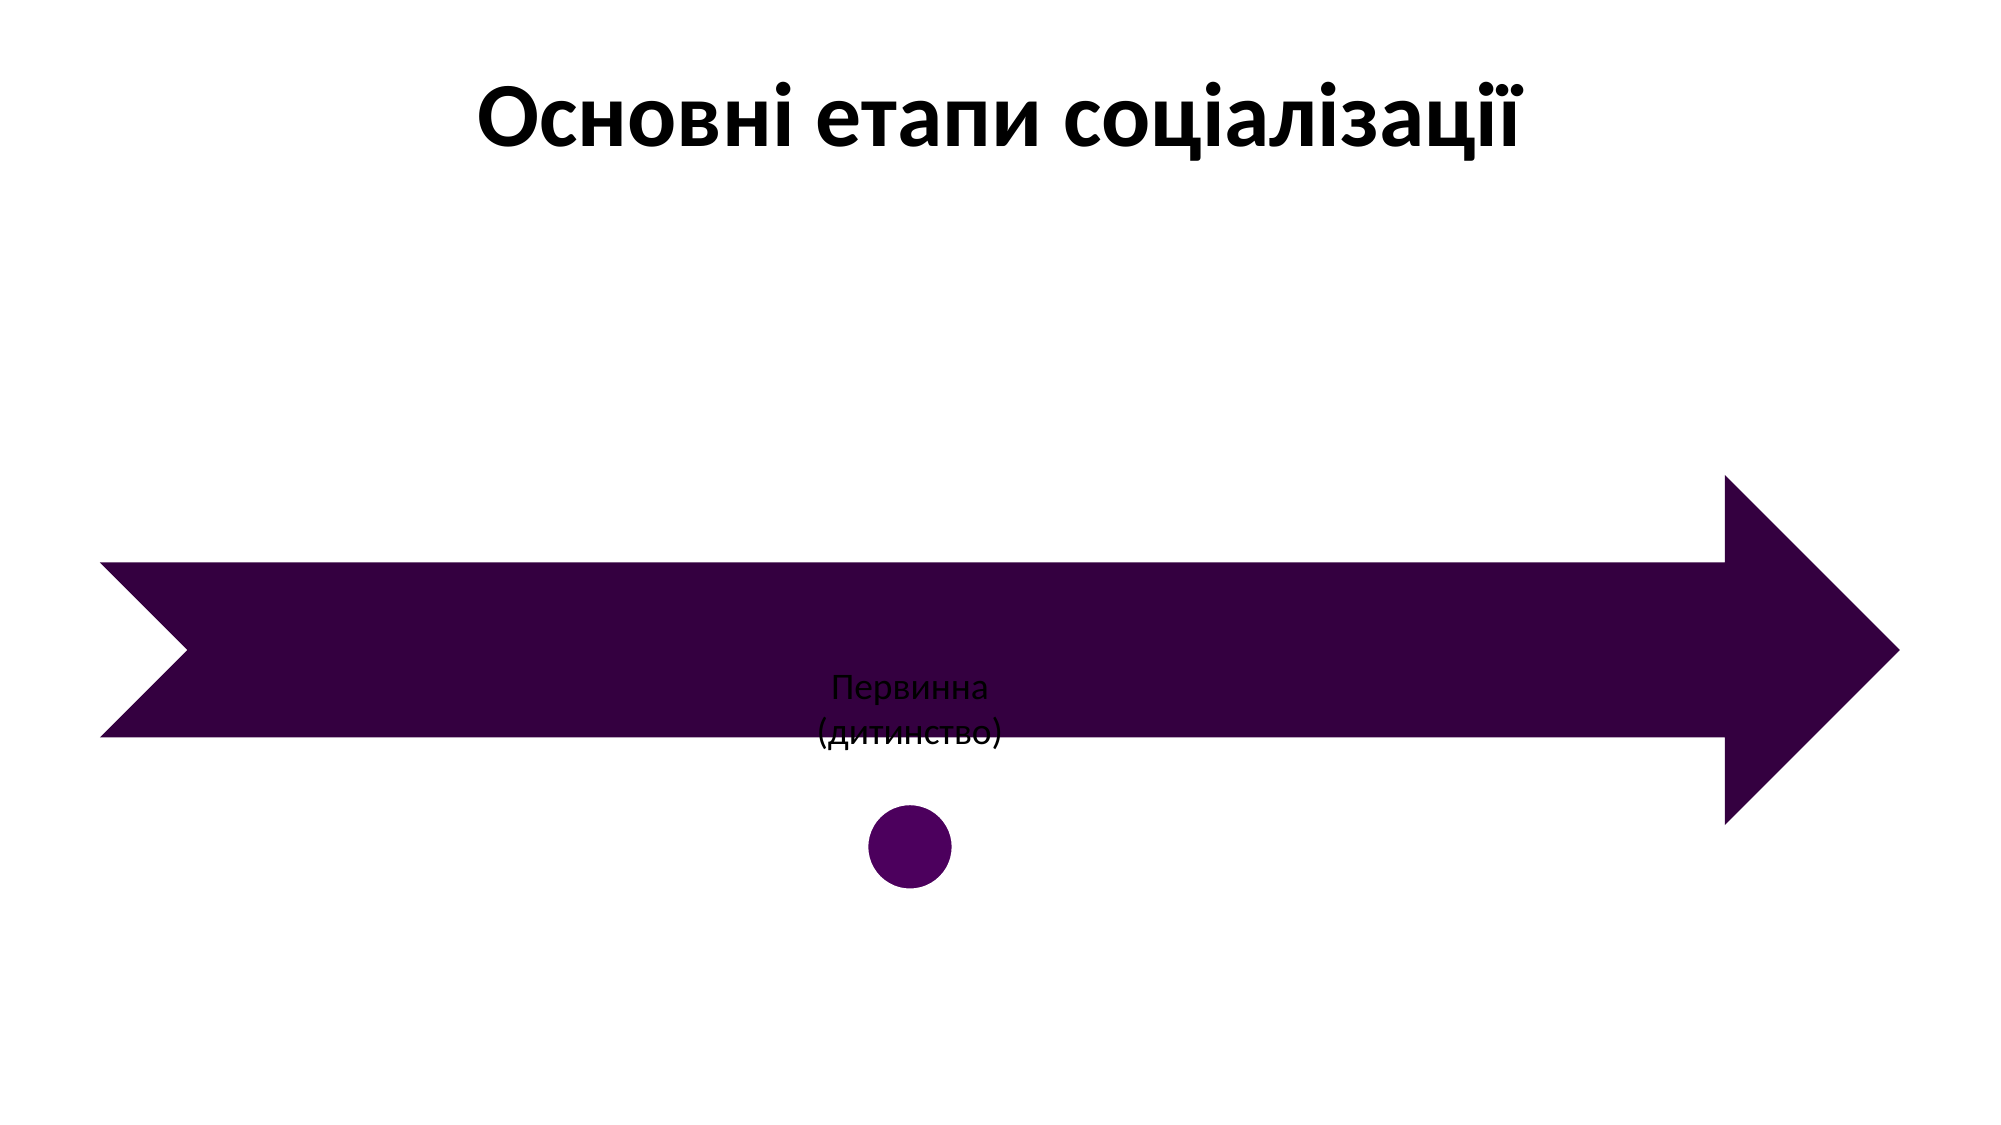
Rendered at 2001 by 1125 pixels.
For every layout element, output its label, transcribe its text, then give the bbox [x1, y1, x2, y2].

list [99, 212, 1901, 1088]
title Основні етапи соціалізації [99, 45, 1900, 175]
